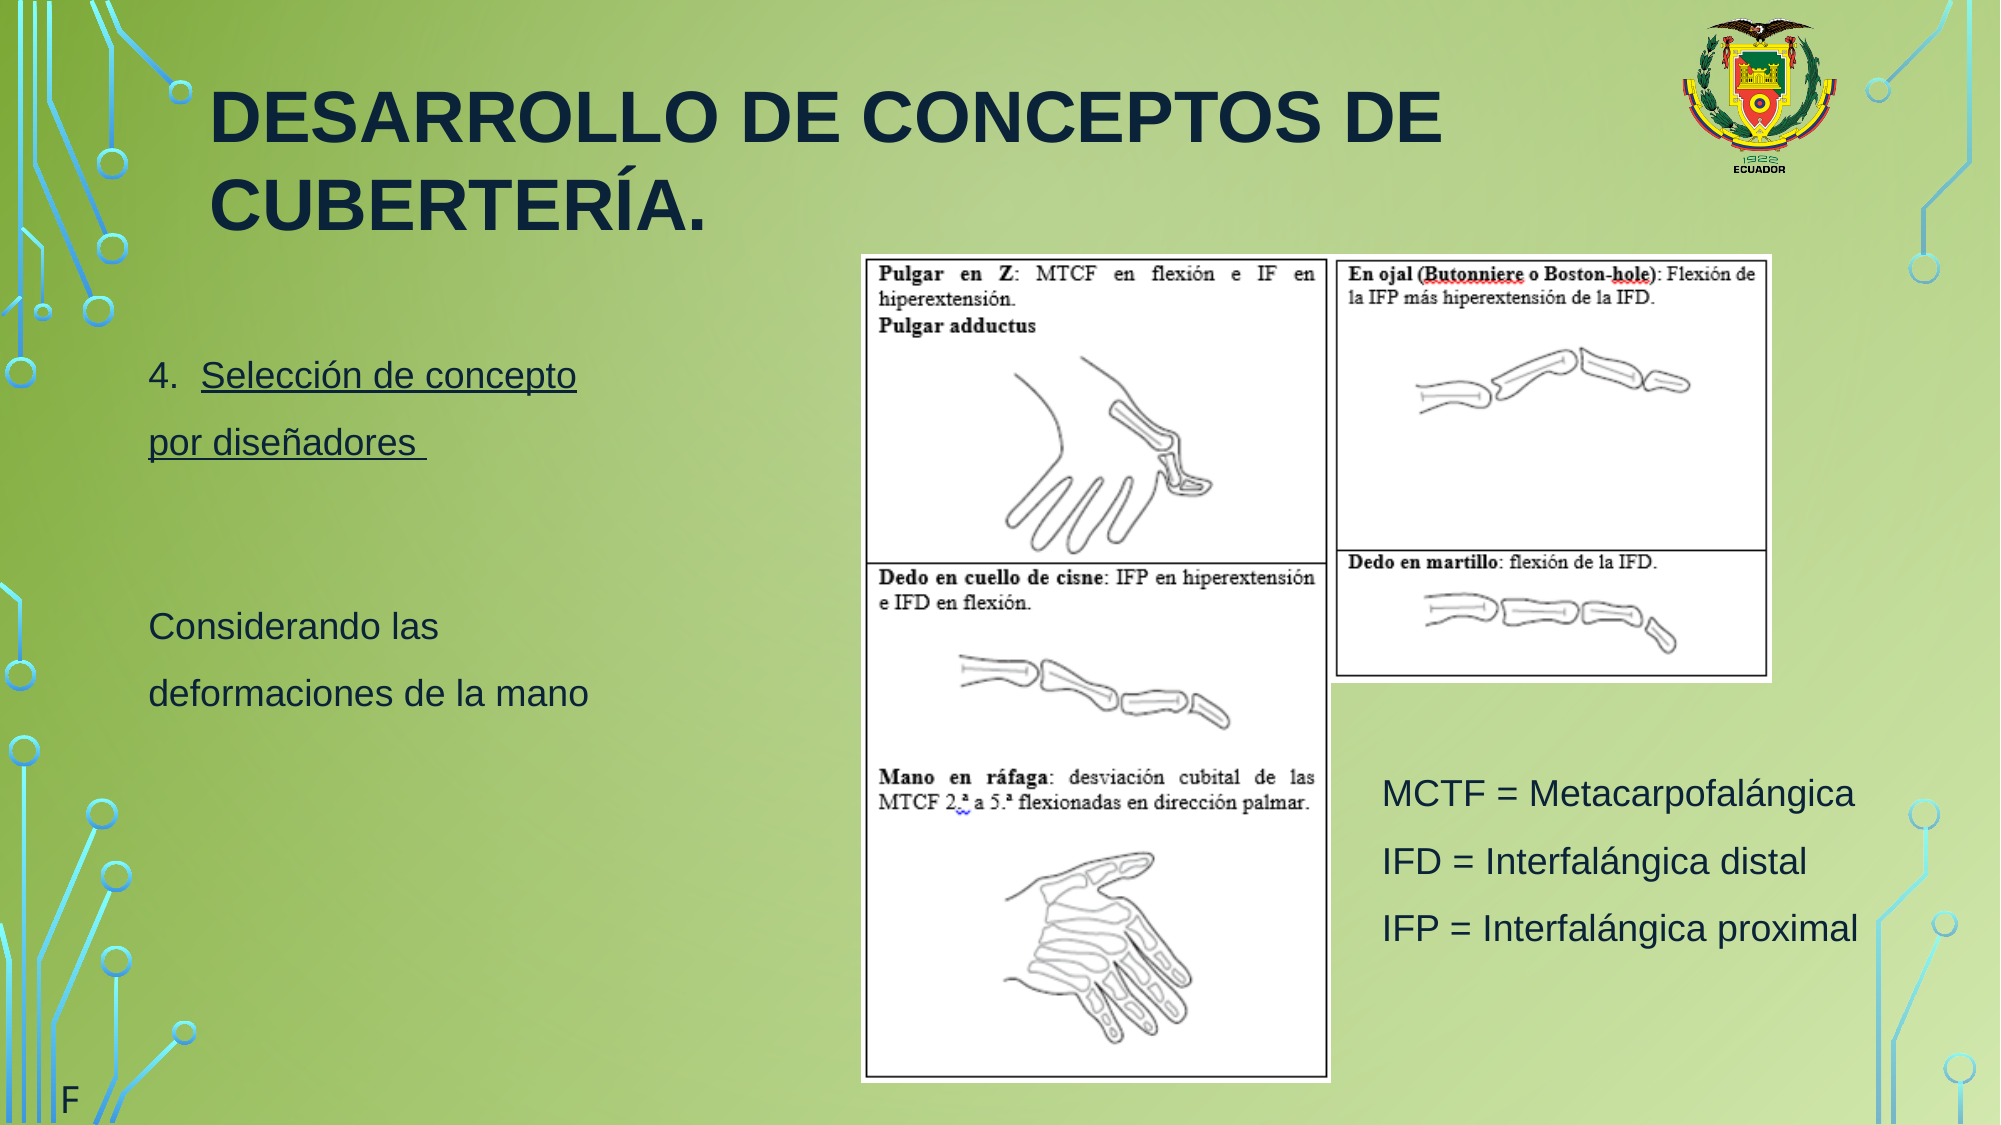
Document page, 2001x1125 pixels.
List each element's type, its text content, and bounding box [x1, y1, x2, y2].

text_box DESARROLLO DE CONCEPTOS DE CUBERTERÍA. [194, 62, 1668, 252]
text_box F [44, 1068, 145, 1125]
picture [1682, 18, 1845, 174]
text_box 4. Selección de concepto por diseñadores [133, 320, 638, 471]
picture [861, 253, 1772, 1083]
text_box Considerando las deformaciones de la mano [133, 571, 638, 722]
text_box MCTF = Metacarpofalángica IFD = Interfalángica distal IFP = Interfalángica proximal [1367, 739, 1923, 957]
